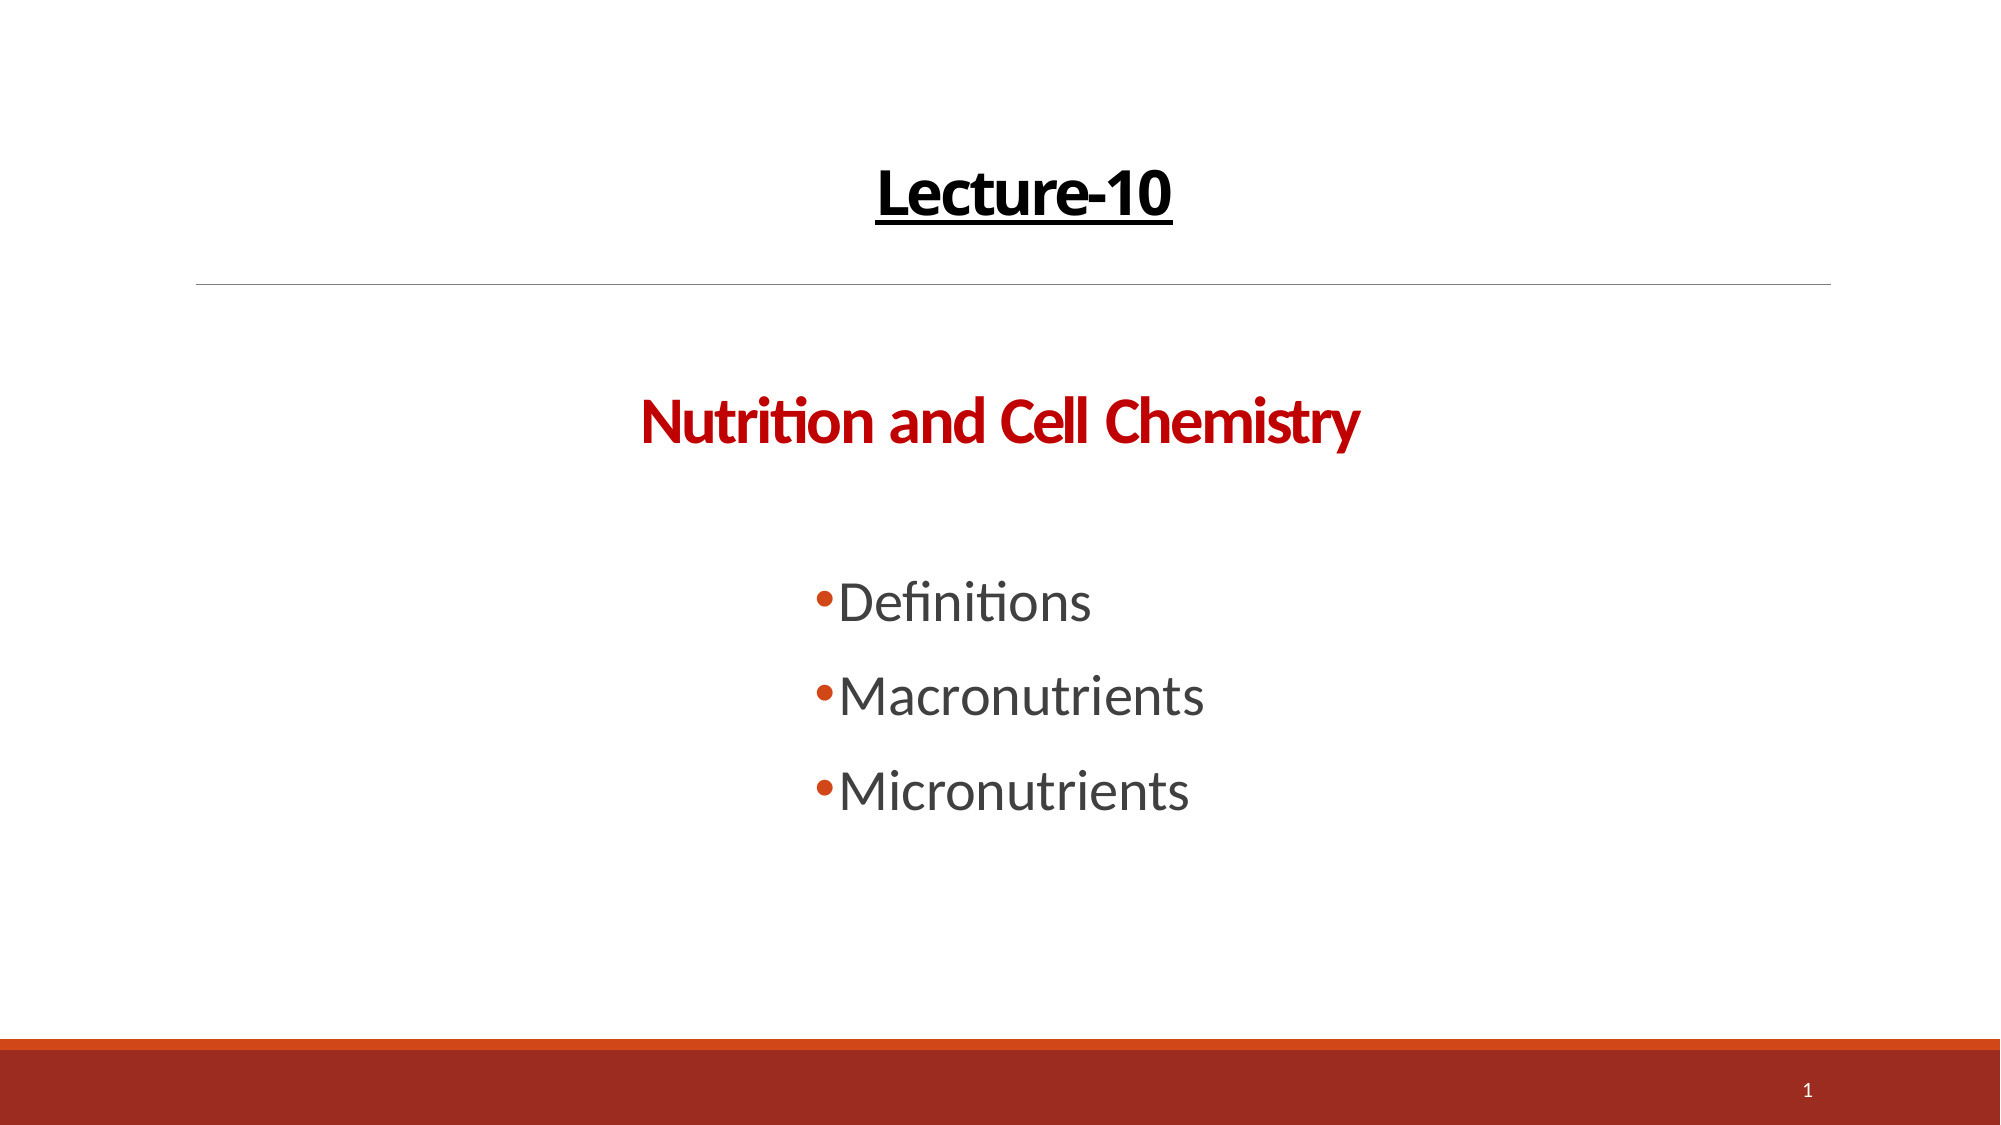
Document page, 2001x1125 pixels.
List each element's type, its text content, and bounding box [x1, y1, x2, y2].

slide_number 1 [1795, 1078, 1831, 1125]
text_box Definitions Macronutrients Micronutrients [812, 537, 1372, 822]
title Lecture-10 [774, 149, 1263, 341]
text_box Nutrition and Cell Chemistry [511, 374, 1489, 457]
